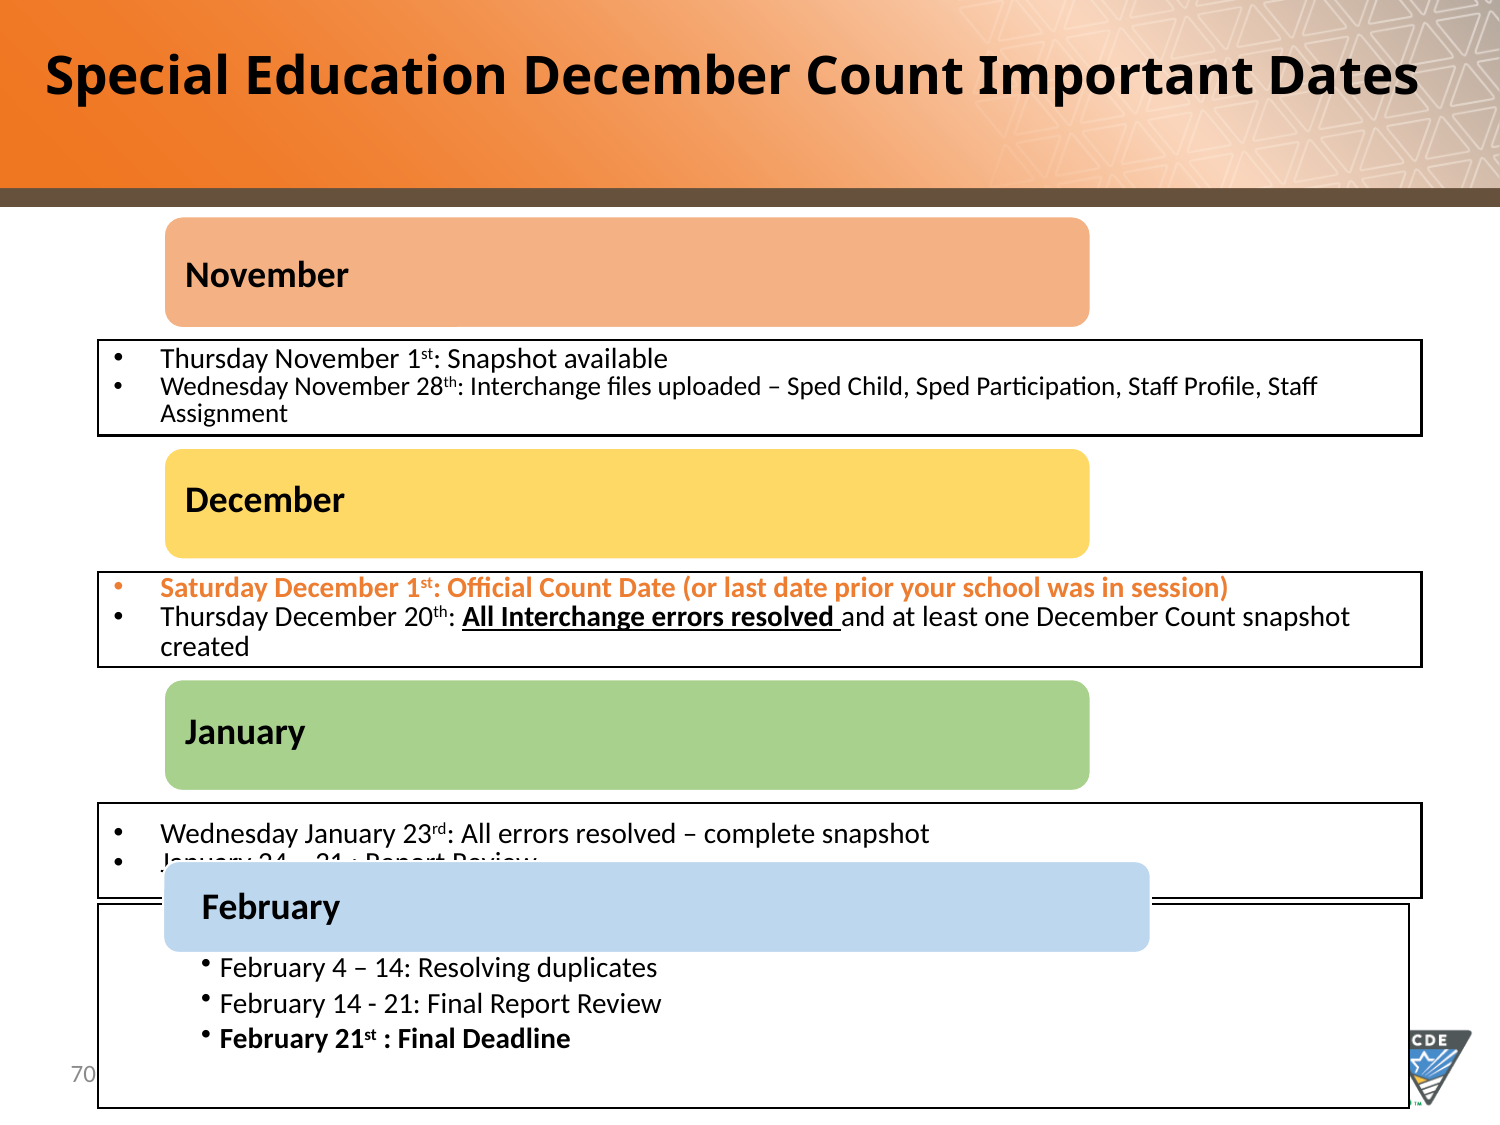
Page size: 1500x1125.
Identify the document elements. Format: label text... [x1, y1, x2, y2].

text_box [98, 904, 1409, 1108]
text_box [163, 861, 1151, 953]
slide_number 70 [45, 1042, 97, 1103]
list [97, 204, 1422, 899]
picture [0, 0, 1500, 207]
title Special Education December Count Important Dates [45, 41, 1482, 158]
picture [1312, 1021, 1482, 1113]
